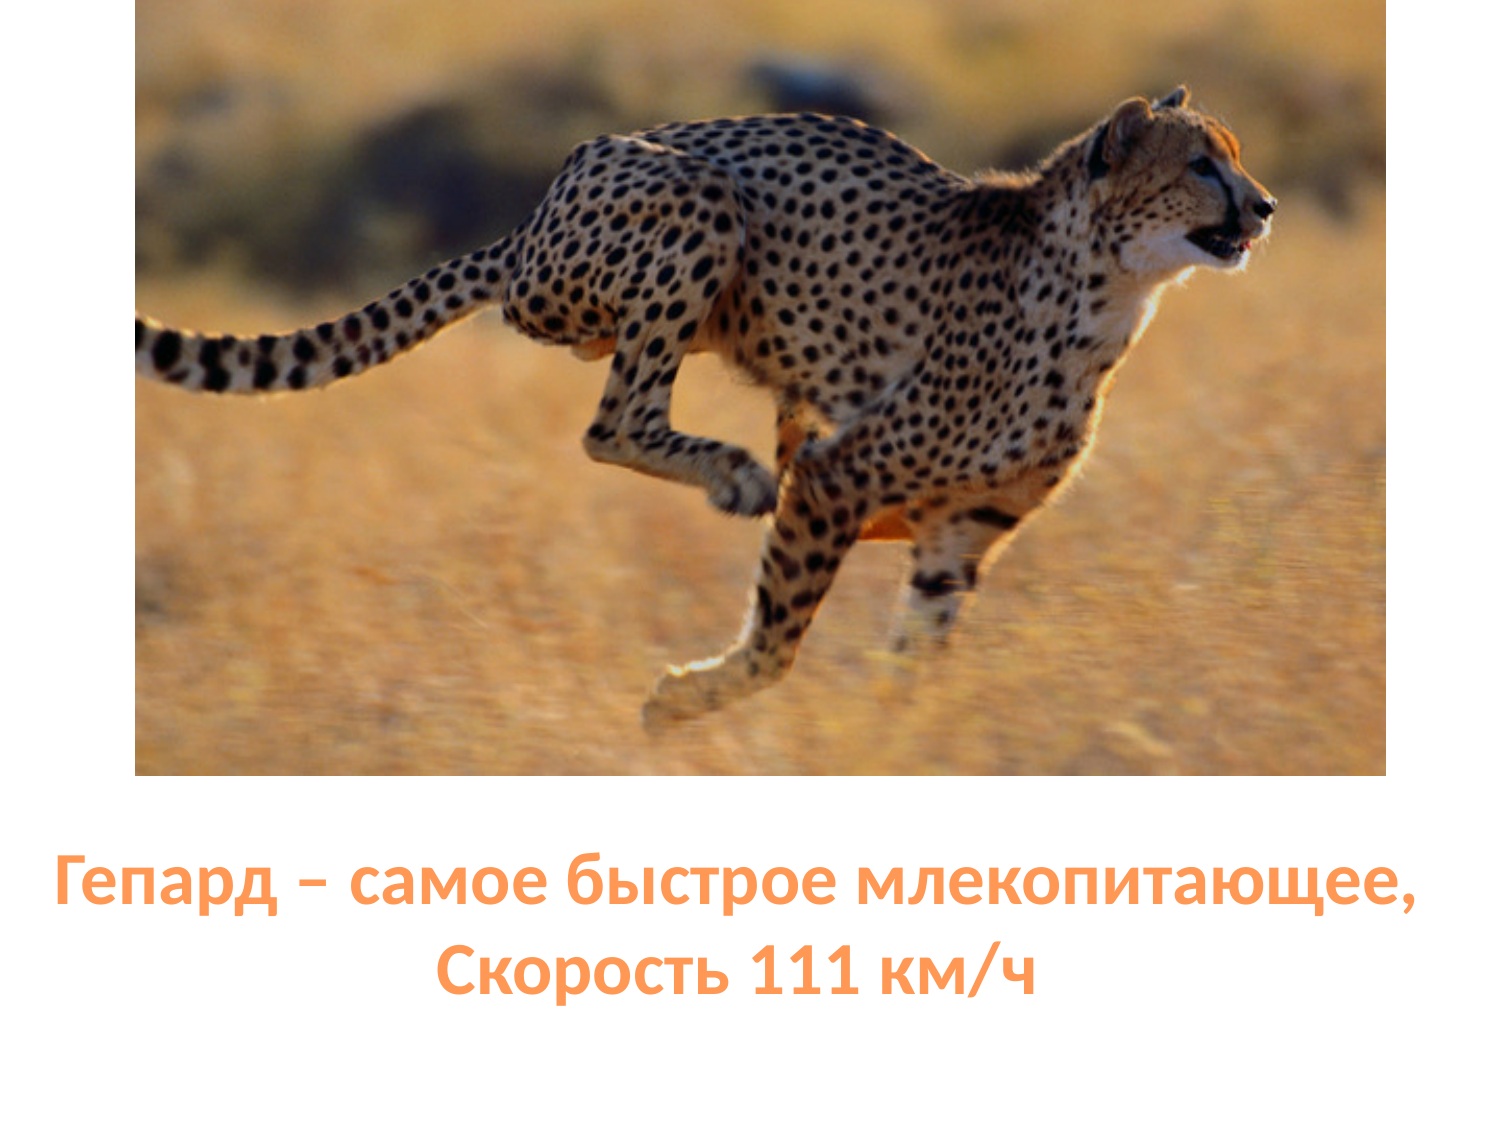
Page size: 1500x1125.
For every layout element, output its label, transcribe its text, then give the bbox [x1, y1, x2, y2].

picture [135, 0, 1386, 776]
text_box Гепард – самое быстрое млекопитающее, Скорость 111 км/ч [39, 822, 1436, 1018]
